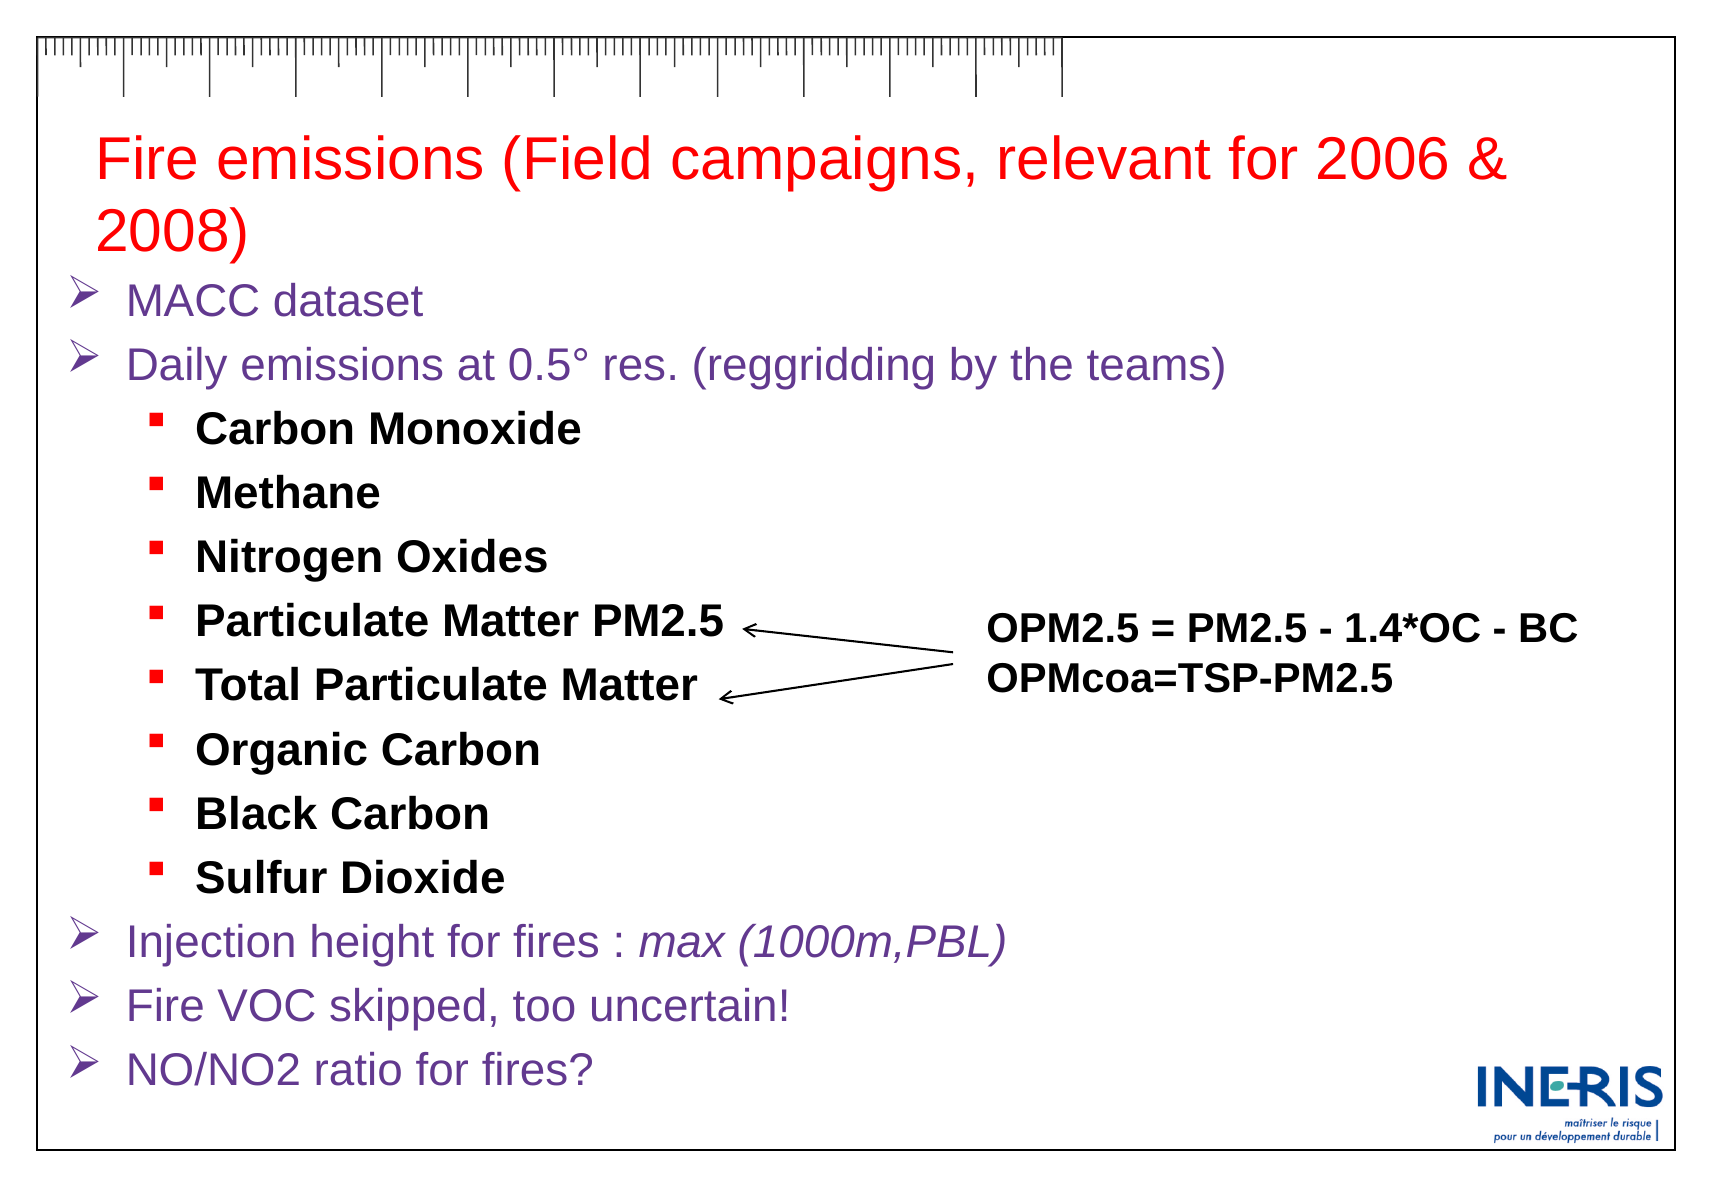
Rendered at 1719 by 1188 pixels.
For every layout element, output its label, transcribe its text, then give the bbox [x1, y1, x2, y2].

title Fire emissions (Field campaigns, relevant for 2006 & 2008) [78, 144, 1643, 238]
list MACC dataset Daily emissions at 0.5° res. (reggridding by the teams) Carbon Monoxide Methane Nitrogen Oxides Particulate Matter PM2.5 Total Particulate Matter Organic Carbon Black Carbon Sulfur Dioxide Injection height for fires : max (1000m,PBL) Fire VOC skipped, too uncertain! NO/NO2 ratio for fires? [50, 261, 1642, 1038]
text_box OPM2.5 = PM2.5 - 1.4*OC - BC OPMcoa=TSP-PM2.5 [971, 593, 1606, 709]
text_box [718, 663, 954, 700]
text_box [741, 628, 954, 653]
picture [1468, 1062, 1668, 1148]
